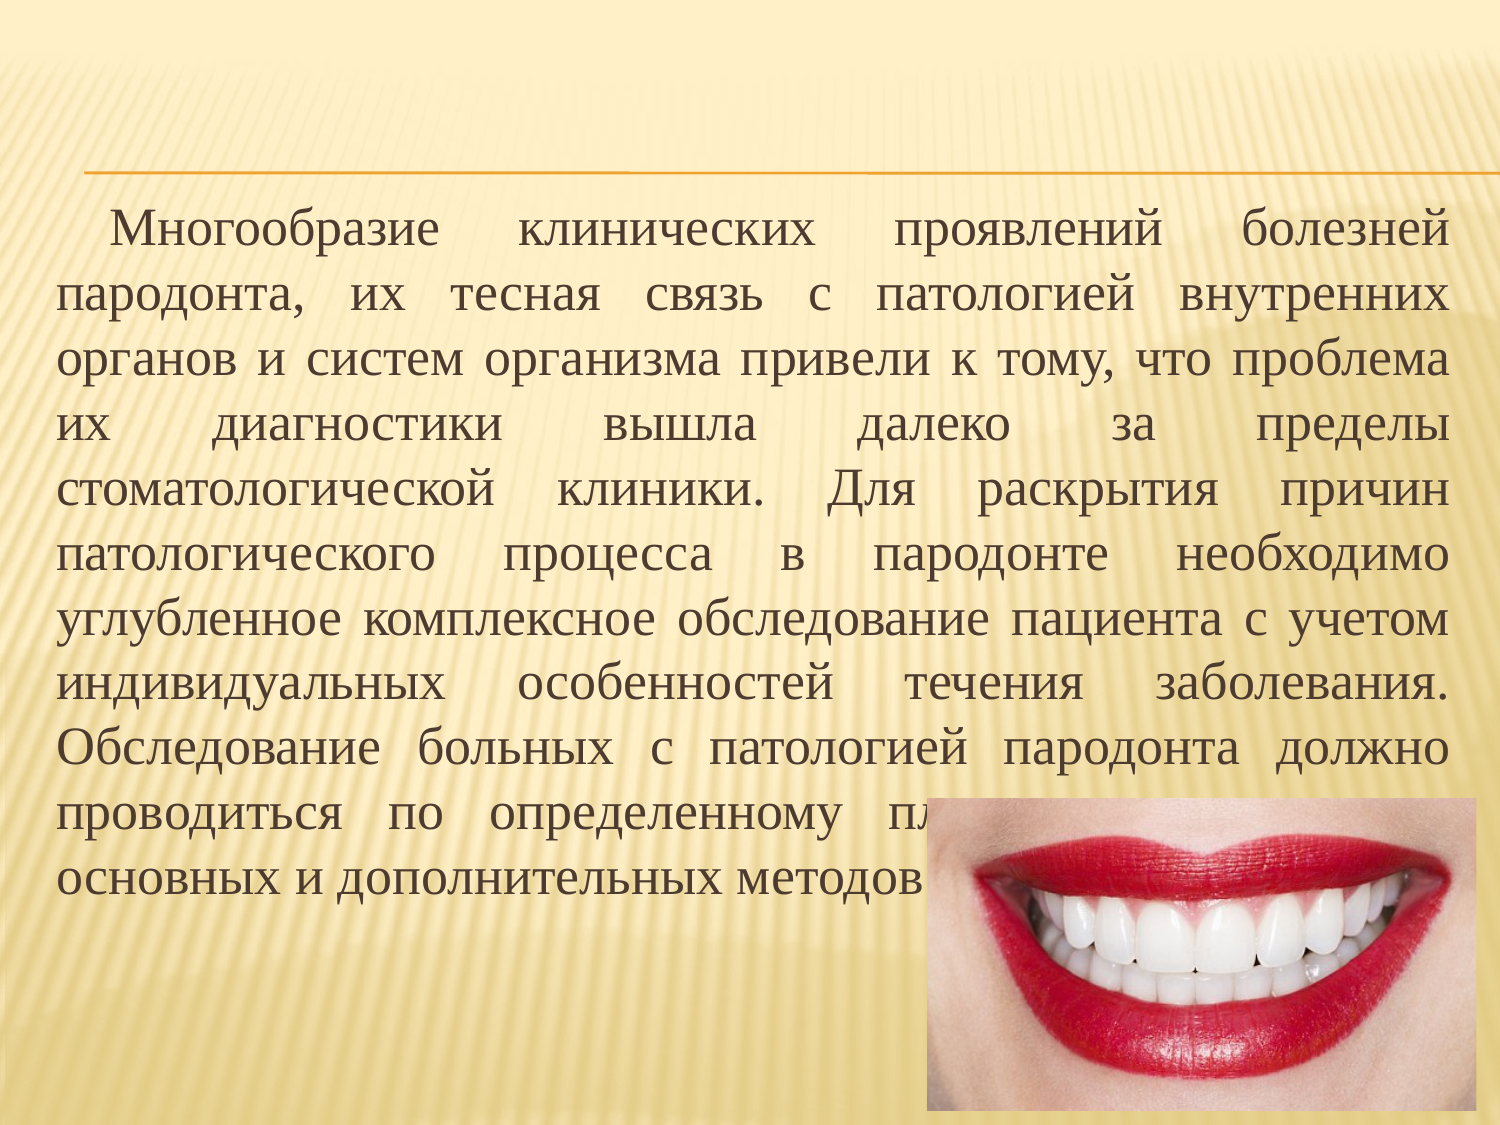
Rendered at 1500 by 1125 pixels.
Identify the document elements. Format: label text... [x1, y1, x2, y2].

list Многообразие клинических проявлений болезней пародонта, их тесная связь с патологией внутренних органов и систем организма привели к тому, что проблема их диагностики вышла далеко за пределы стоматологической клиники. Для раскрытия причин патологического процесса в пародонте необходимо углубленное комплексное обследование пациента с учетом индивидуальных особенностей течения заболевания. Обследование больных с патологией пародонта должно проводиться по определенному плану, состоящему из основных и дополнительных методов исследования. [41, 184, 1467, 927]
picture [926, 798, 1477, 1111]
